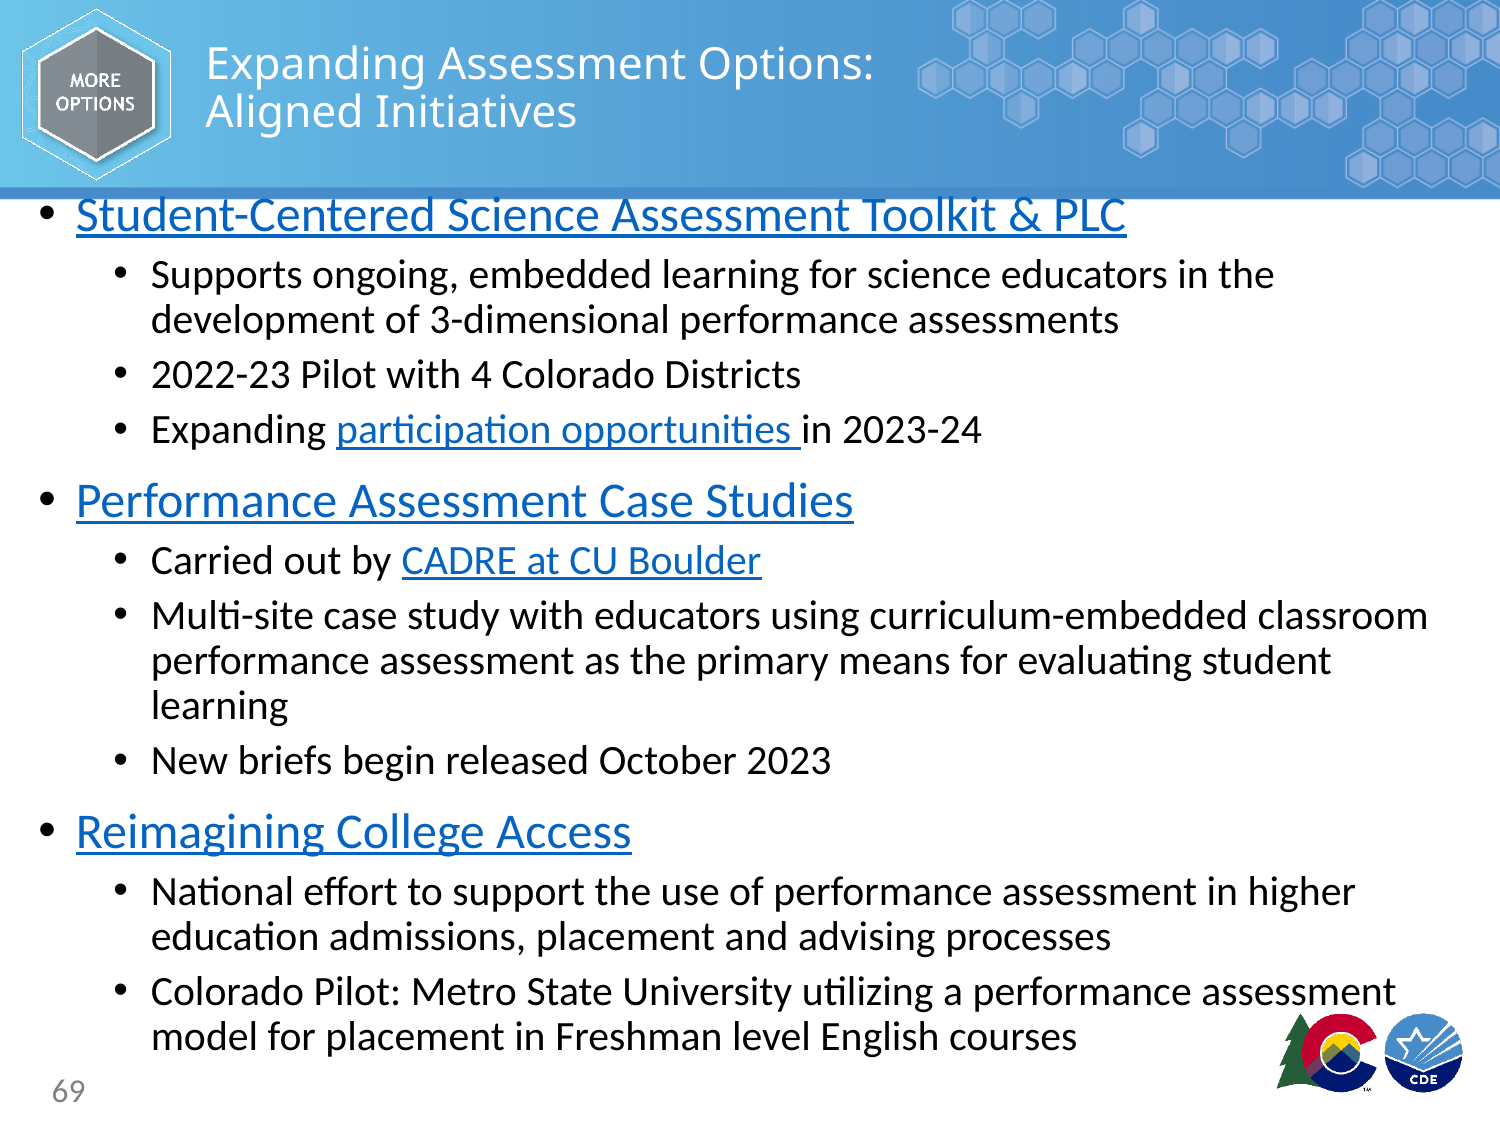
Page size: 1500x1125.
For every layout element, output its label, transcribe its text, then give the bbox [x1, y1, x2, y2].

text_box [23, 28, 1470, 160]
picture [0, 0, 1500, 200]
list Student-Centered Science Assessment Toolkit & PLC Supports ongoing, embedded learning for science educators in the development of 3-dimensional performance assessments 2022-23 Pilot with 4 Colorado Districts Expanding participation opportunities in 2023-24 Performance Assessment Case Studies Carried out by CADRE at CU Boulder Multi-site case study with educators using curriculum-embedded classroom performance assessment as the primary means for evaluating student learning New briefs begin released October 2023 Reimagining College Access National effort to support the use of performance assessment in higher education admissions, placement and advising processes Colorado Pilot: Metro State University utilizing a performance assessment model for placement in Freshman level English courses [23, 172, 1470, 1097]
slide_number 69 [36, 1054, 375, 1115]
